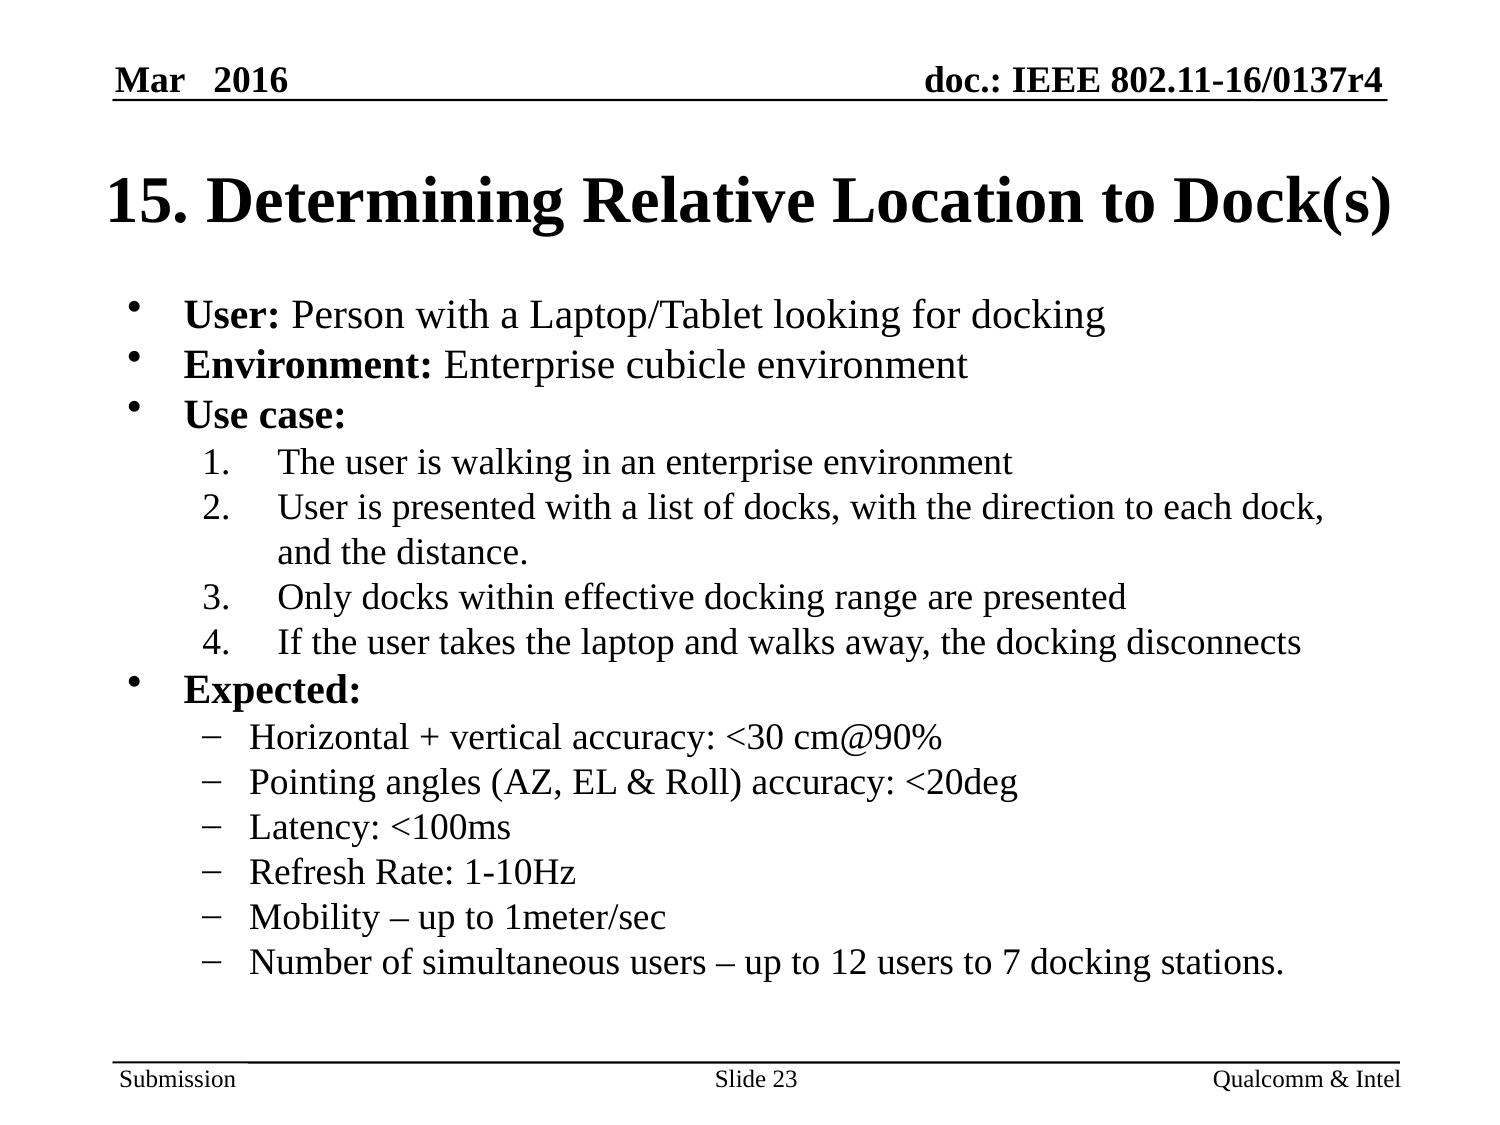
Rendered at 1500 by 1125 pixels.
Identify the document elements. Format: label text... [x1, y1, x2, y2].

slide_number Slide 23 [712, 1062, 800, 1093]
footer Qualcomm & Intel [1210, 1062, 1402, 1093]
title 15. Determining Relative Location to Dock(s) [53, 112, 1447, 279]
list User: Person with a Laptop/Tablet looking for docking Environment: Enterprise cubicle environment Use case: The user is walking in an enterprise environment User is presented with a list of docks, with the direction to each dock, and the distance. Only docks within effective docking range are presented If the user takes the laptop and walks away, the docking disconnects Expected: Horizontal + vertical accuracy: <30 cm@90% Pointing angles (AZ, EL & Roll) accuracy: <20deg Latency: <100ms Refresh Rate: 1-10Hz Mobility – up to 1meter/sec Number of simultaneous users – up to 12 users to 7 docking stations. [112, 278, 1402, 1059]
